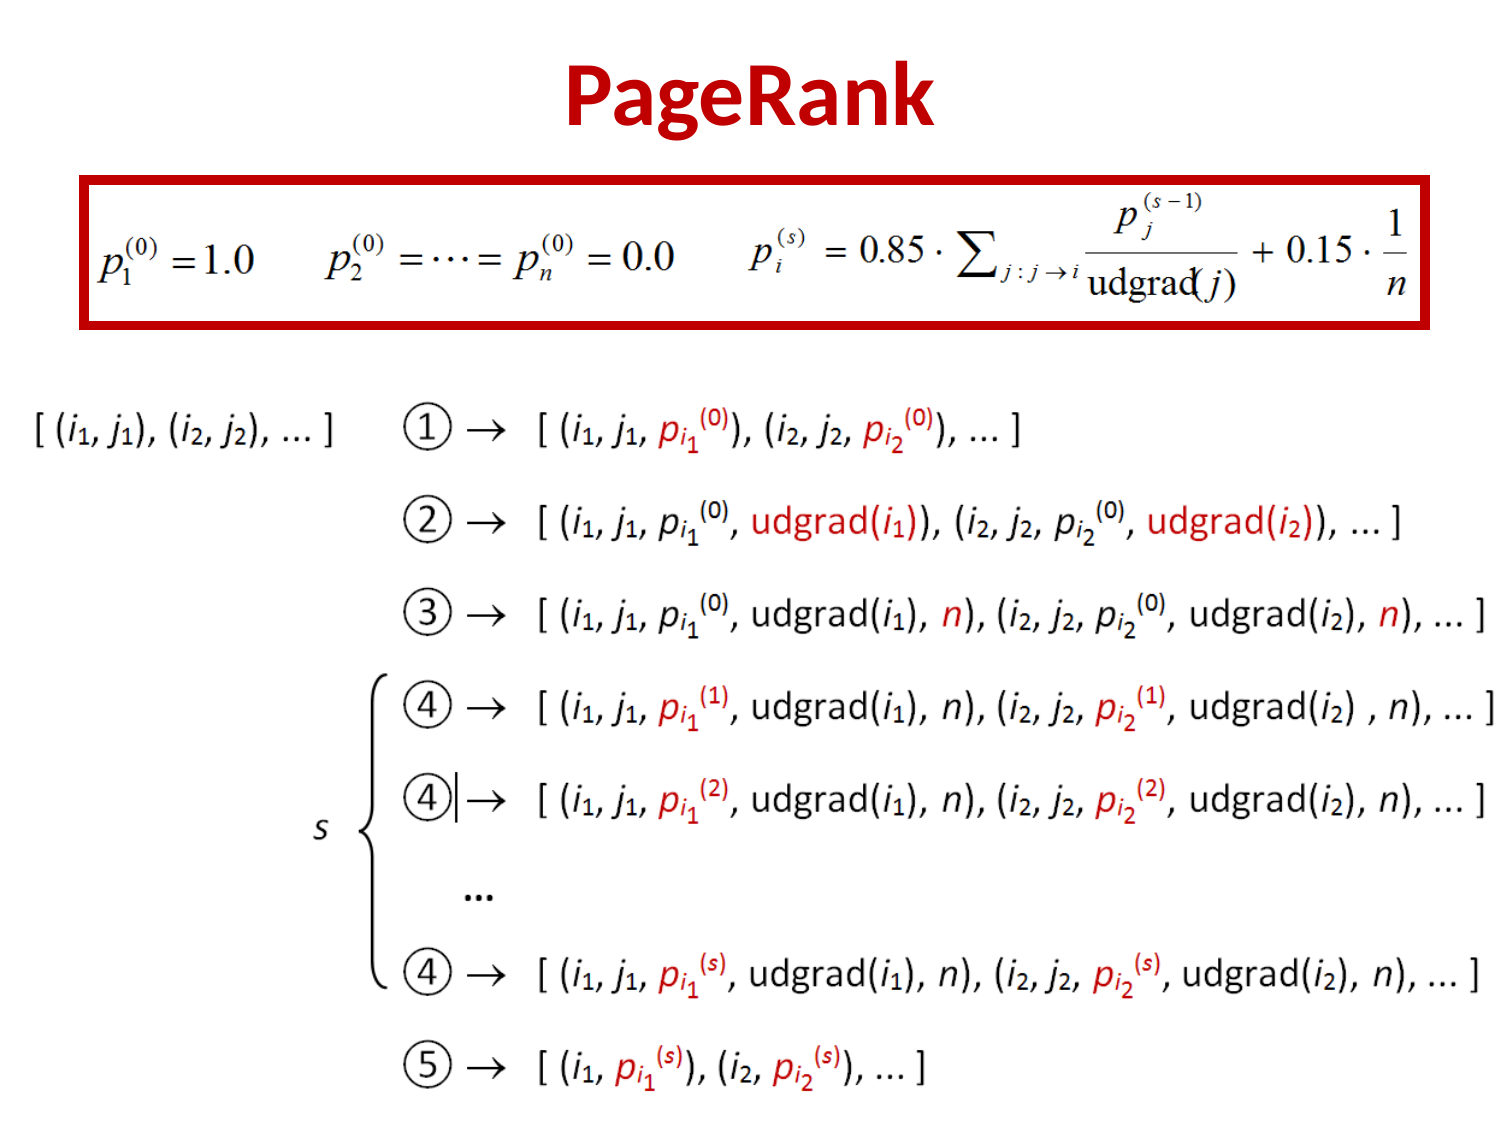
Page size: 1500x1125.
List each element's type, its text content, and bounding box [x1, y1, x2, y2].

picture [29, 394, 1495, 1100]
picture [88, 184, 1421, 322]
title PageRank [75, 0, 1425, 183]
